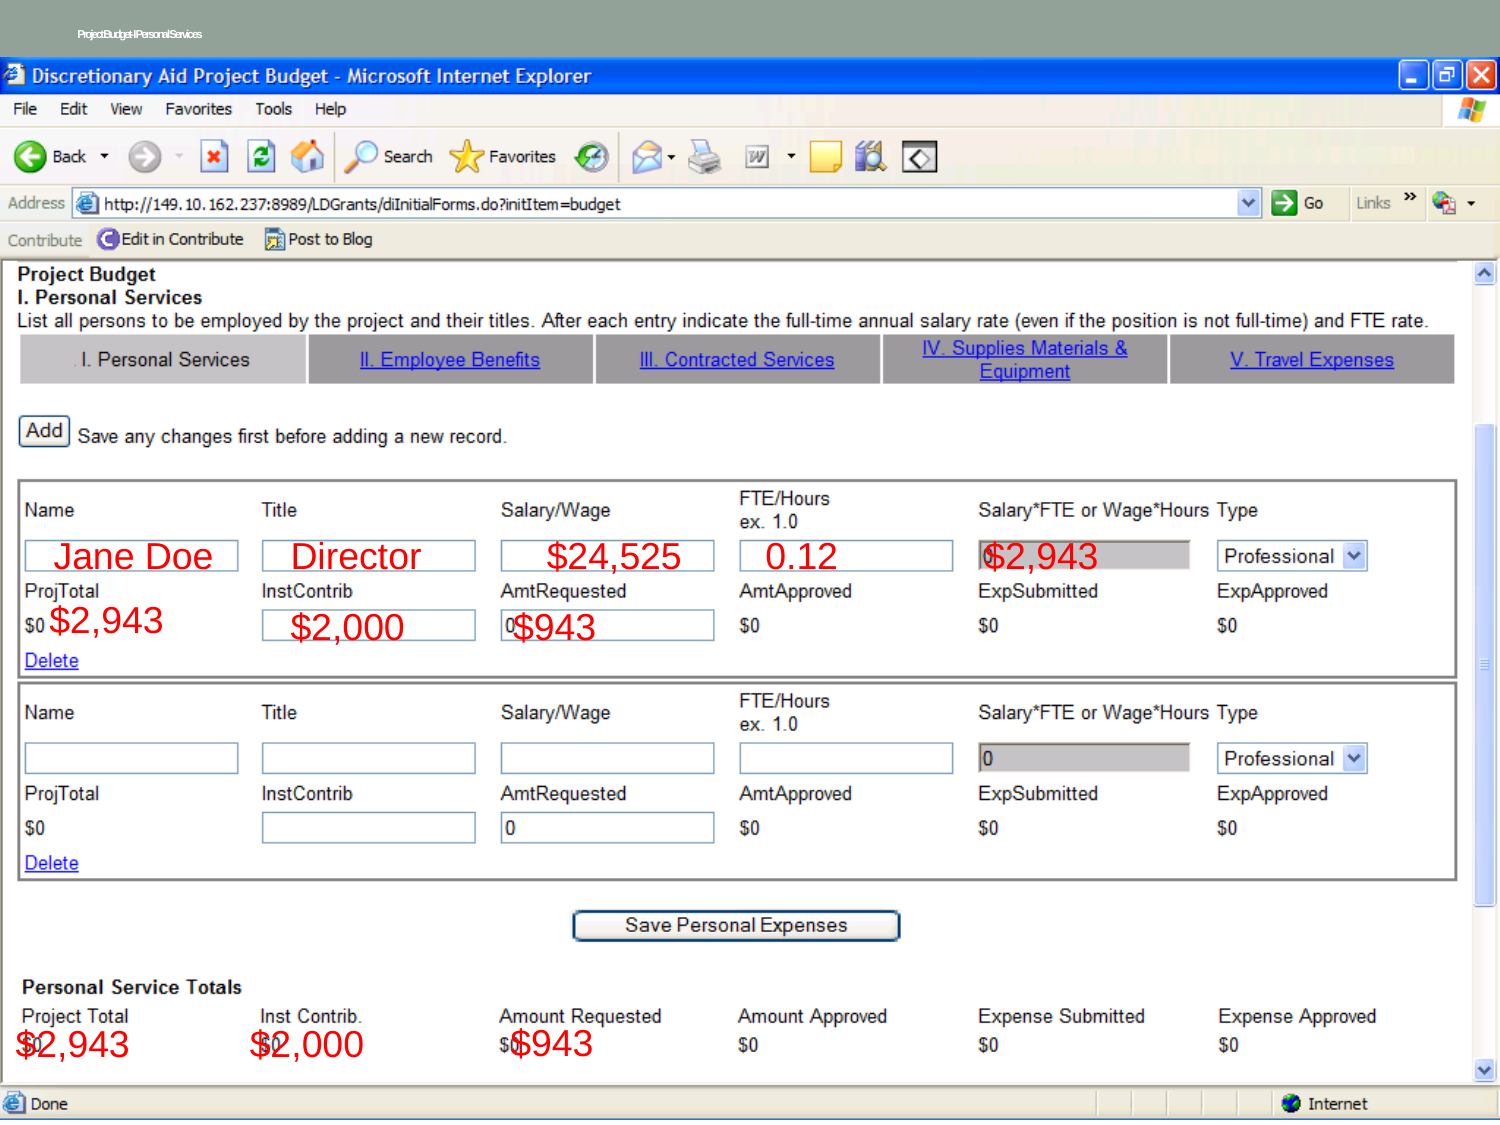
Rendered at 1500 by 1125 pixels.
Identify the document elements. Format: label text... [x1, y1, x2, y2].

title Project Budget- I Personal Services [62, 4, 1413, 54]
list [0, 57, 1500, 1120]
